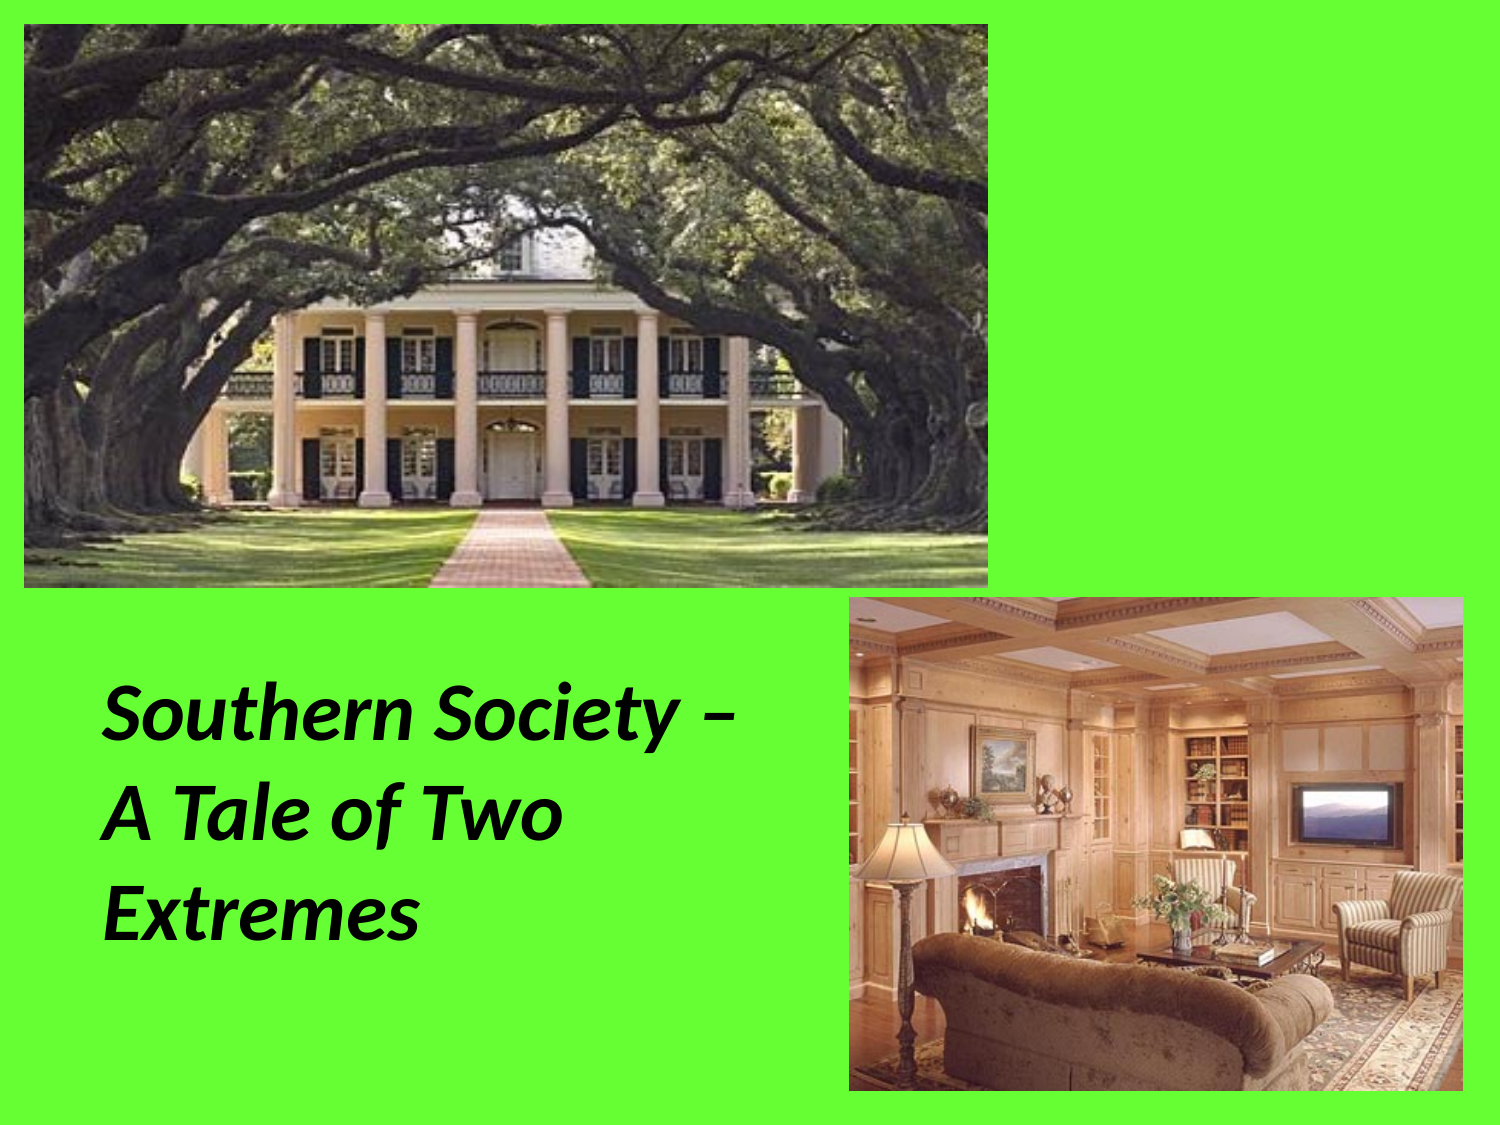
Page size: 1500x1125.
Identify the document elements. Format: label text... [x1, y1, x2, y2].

text_box Southern Society – A Tale of Two Extremes [87, 650, 775, 965]
picture [24, 24, 988, 588]
picture [849, 597, 1463, 1091]
